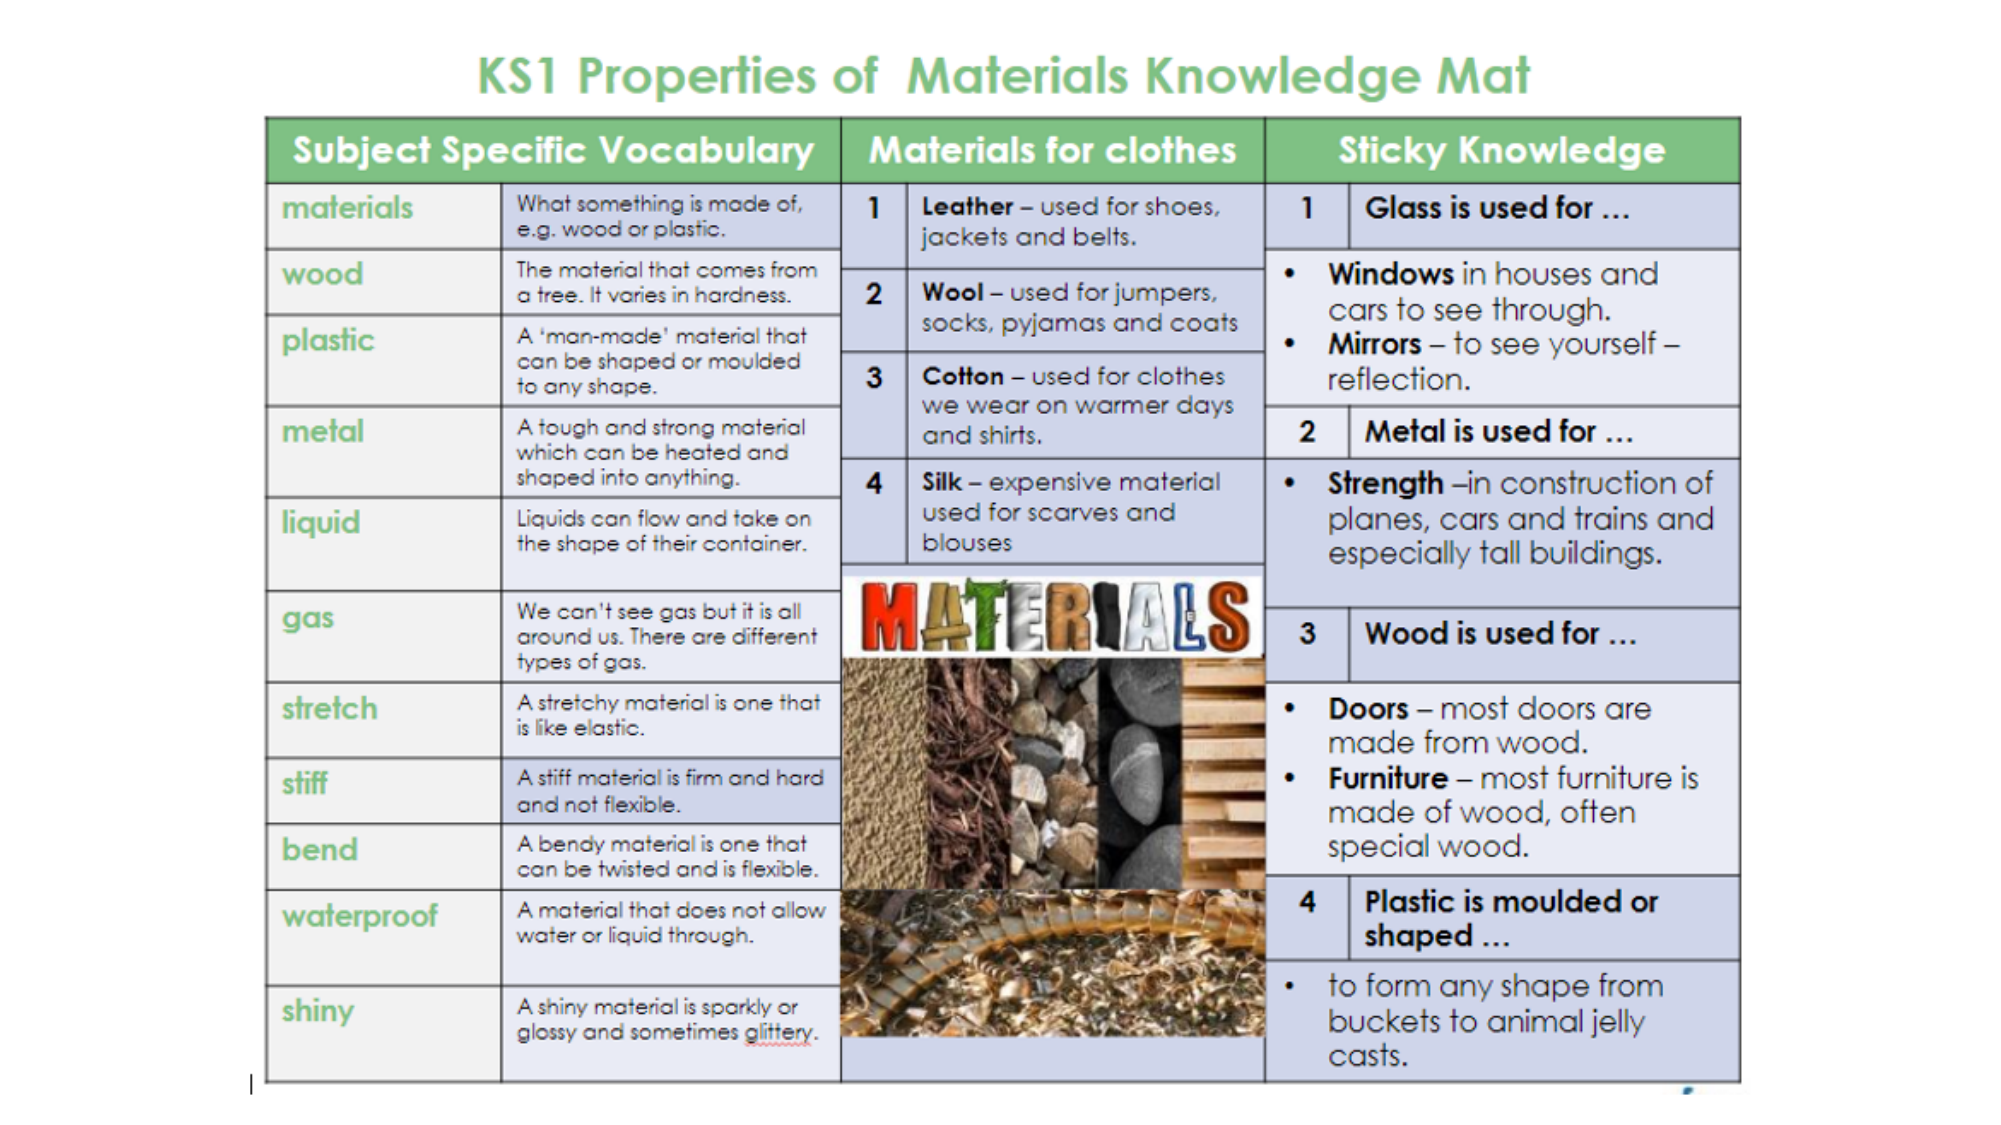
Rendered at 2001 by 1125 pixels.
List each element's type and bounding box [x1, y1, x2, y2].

picture [237, 18, 1763, 1109]
